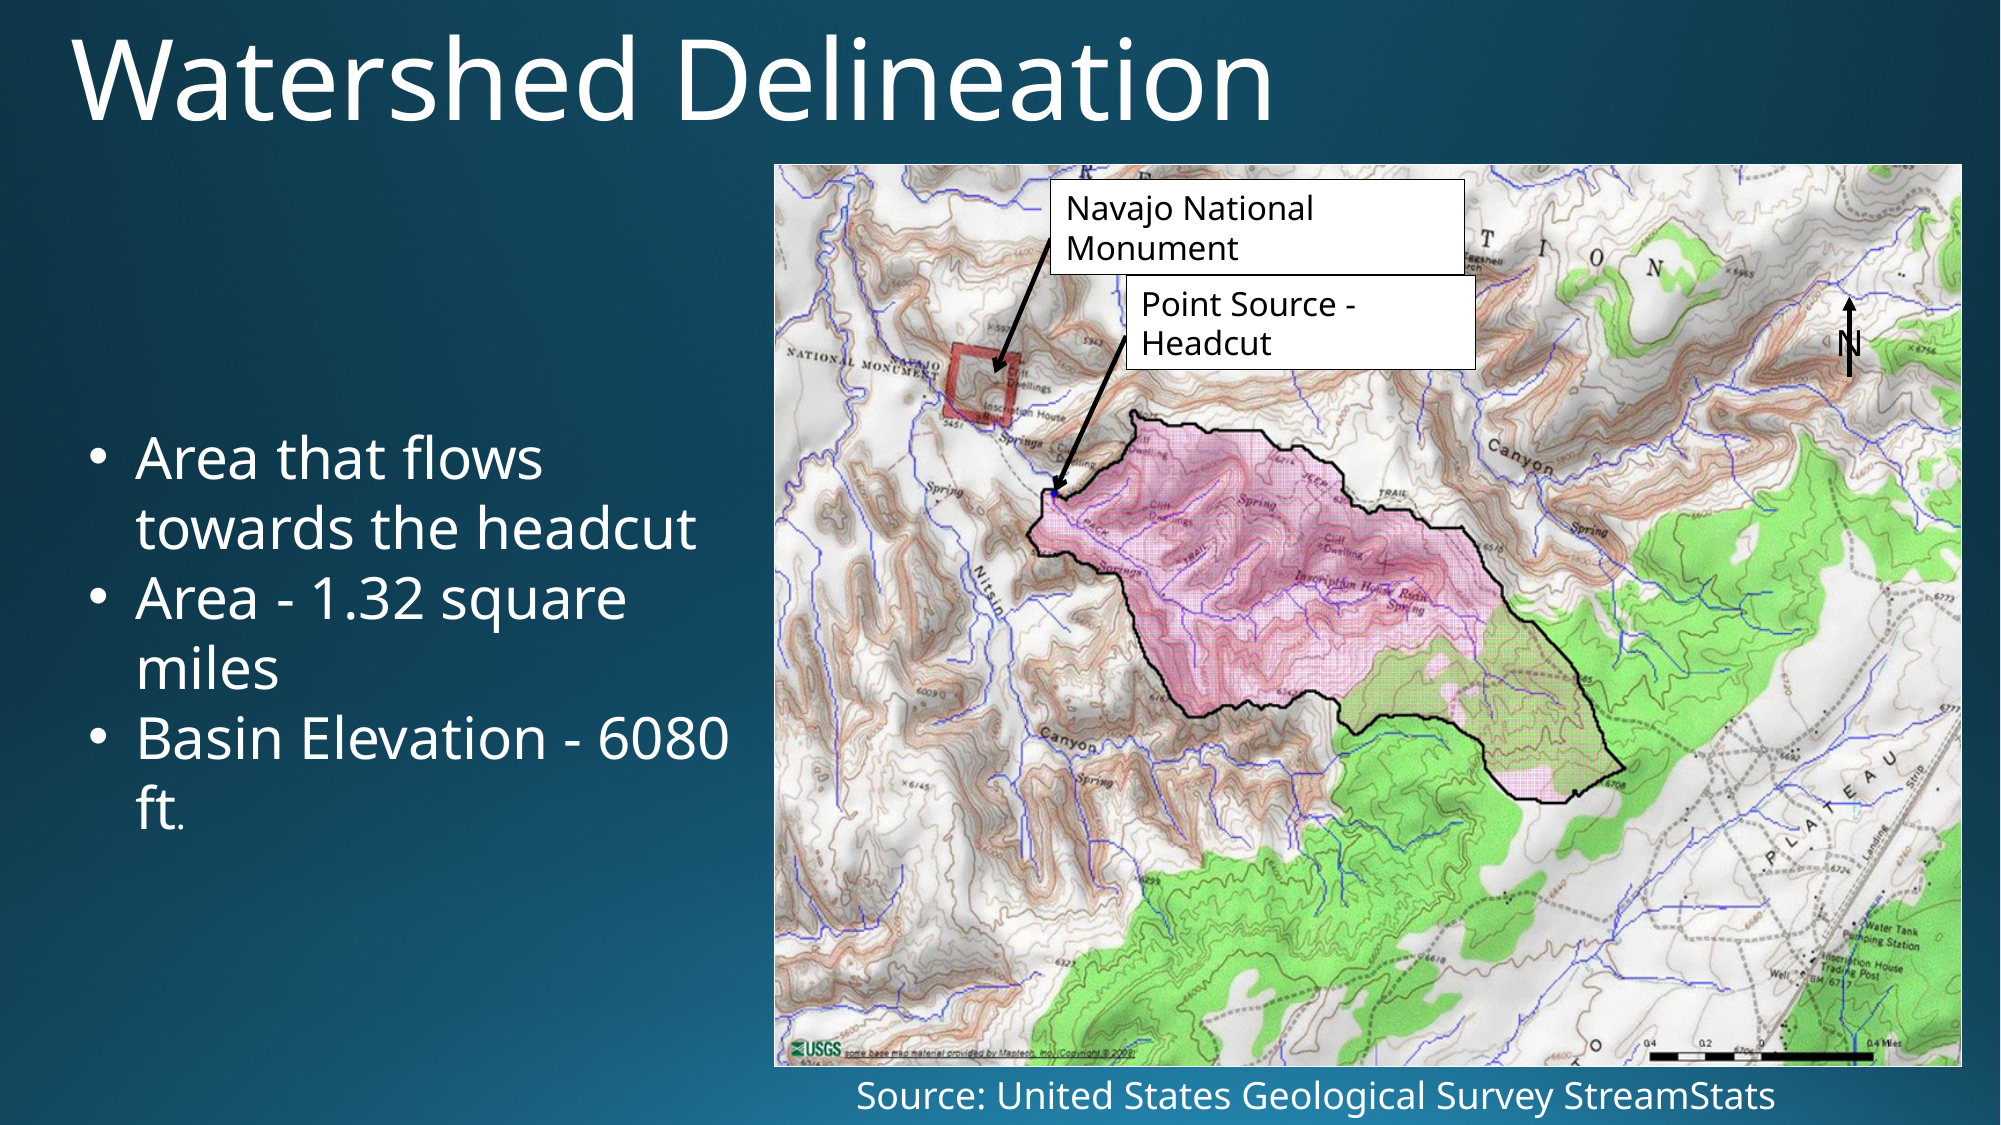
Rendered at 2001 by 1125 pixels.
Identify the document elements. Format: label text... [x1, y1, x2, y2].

text_box Area that flows towards the headcut Area - 1.32 square miles Basin Elevation - 6080 ft. [73, 413, 762, 894]
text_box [1012, 378, 1169, 450]
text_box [1819, 296, 1880, 377]
text_box Source: United States Geological Survey StreamStats [841, 1067, 1880, 1125]
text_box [955, 277, 1091, 335]
title Watershed Delineation [55, 0, 1781, 193]
picture [0, 0, 2001, 1125]
